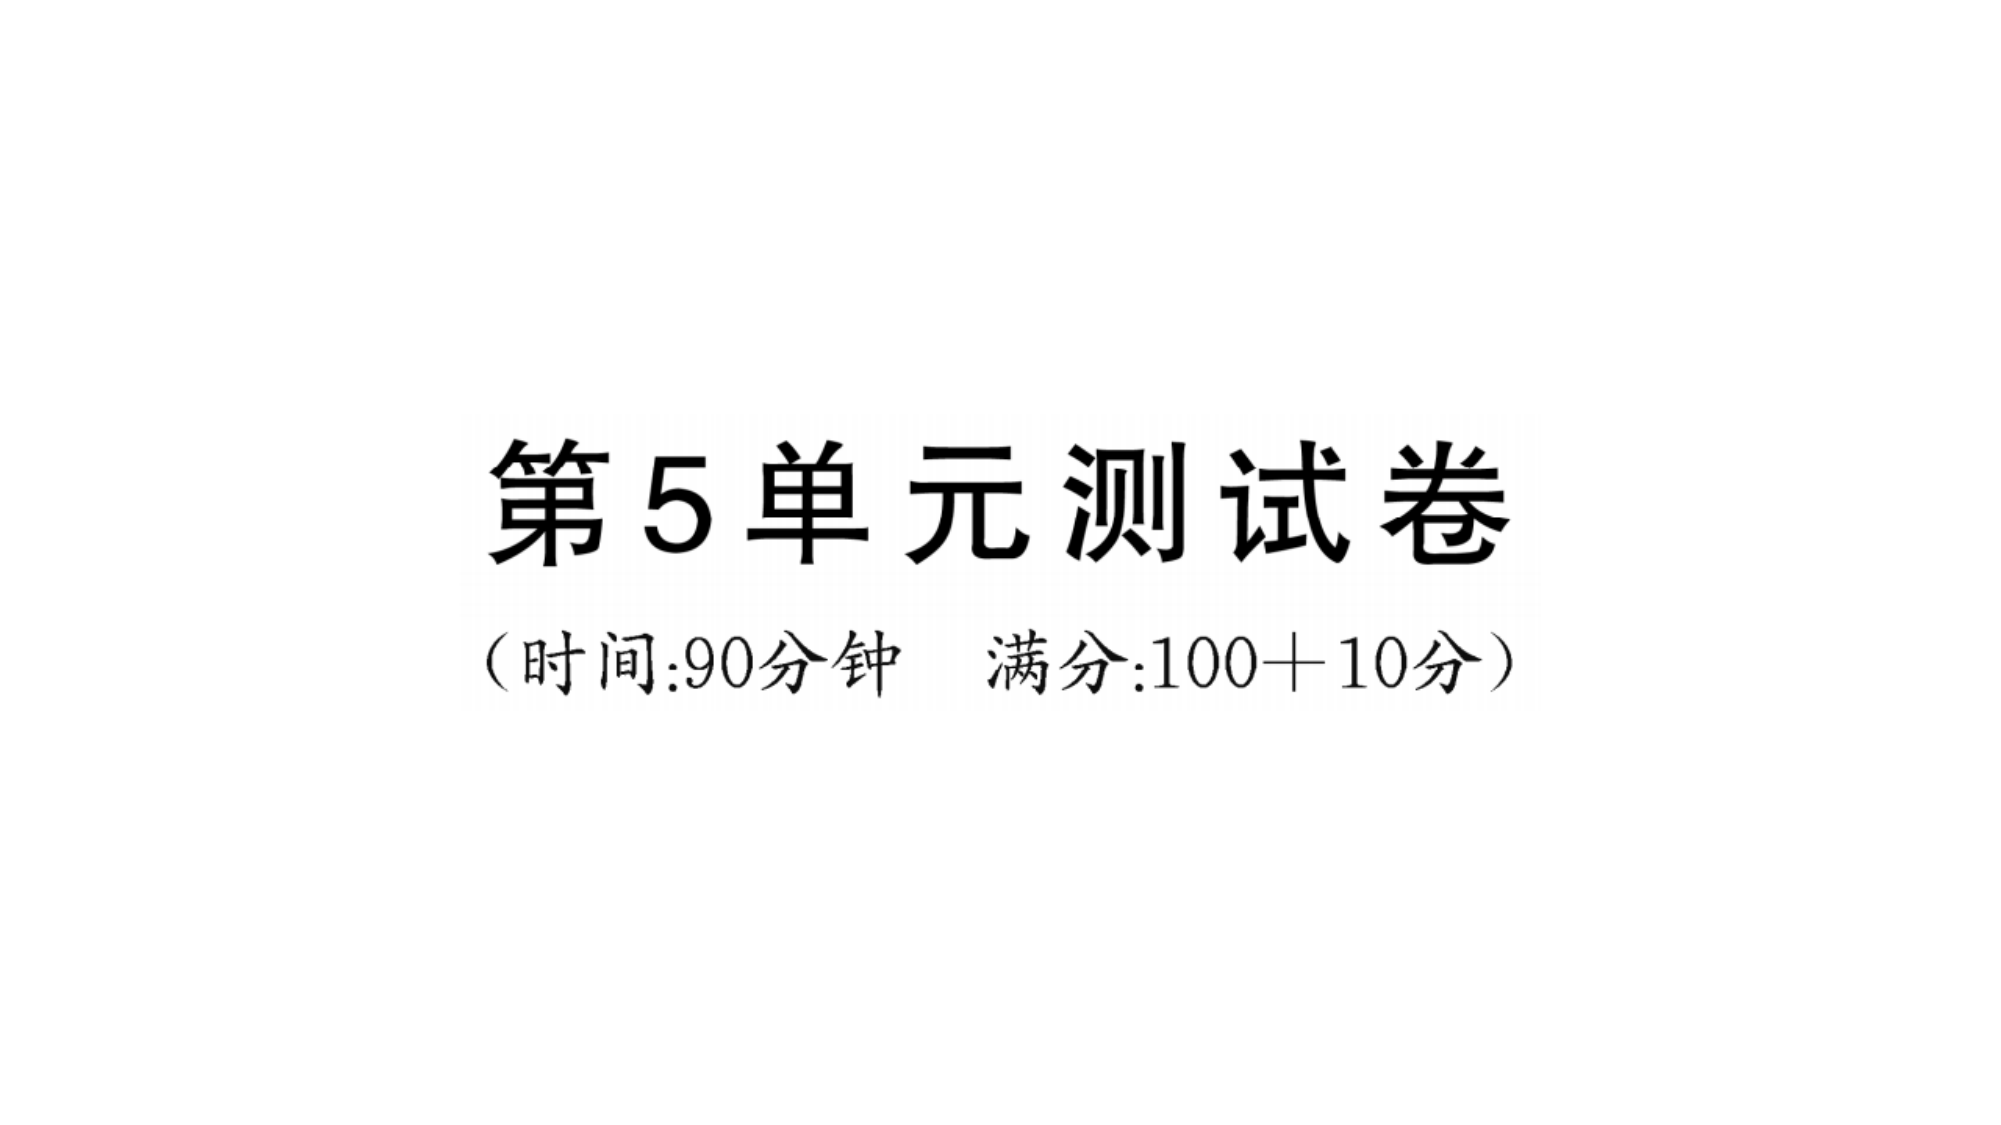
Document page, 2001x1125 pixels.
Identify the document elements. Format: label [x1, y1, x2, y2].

picture [459, 414, 1541, 711]
